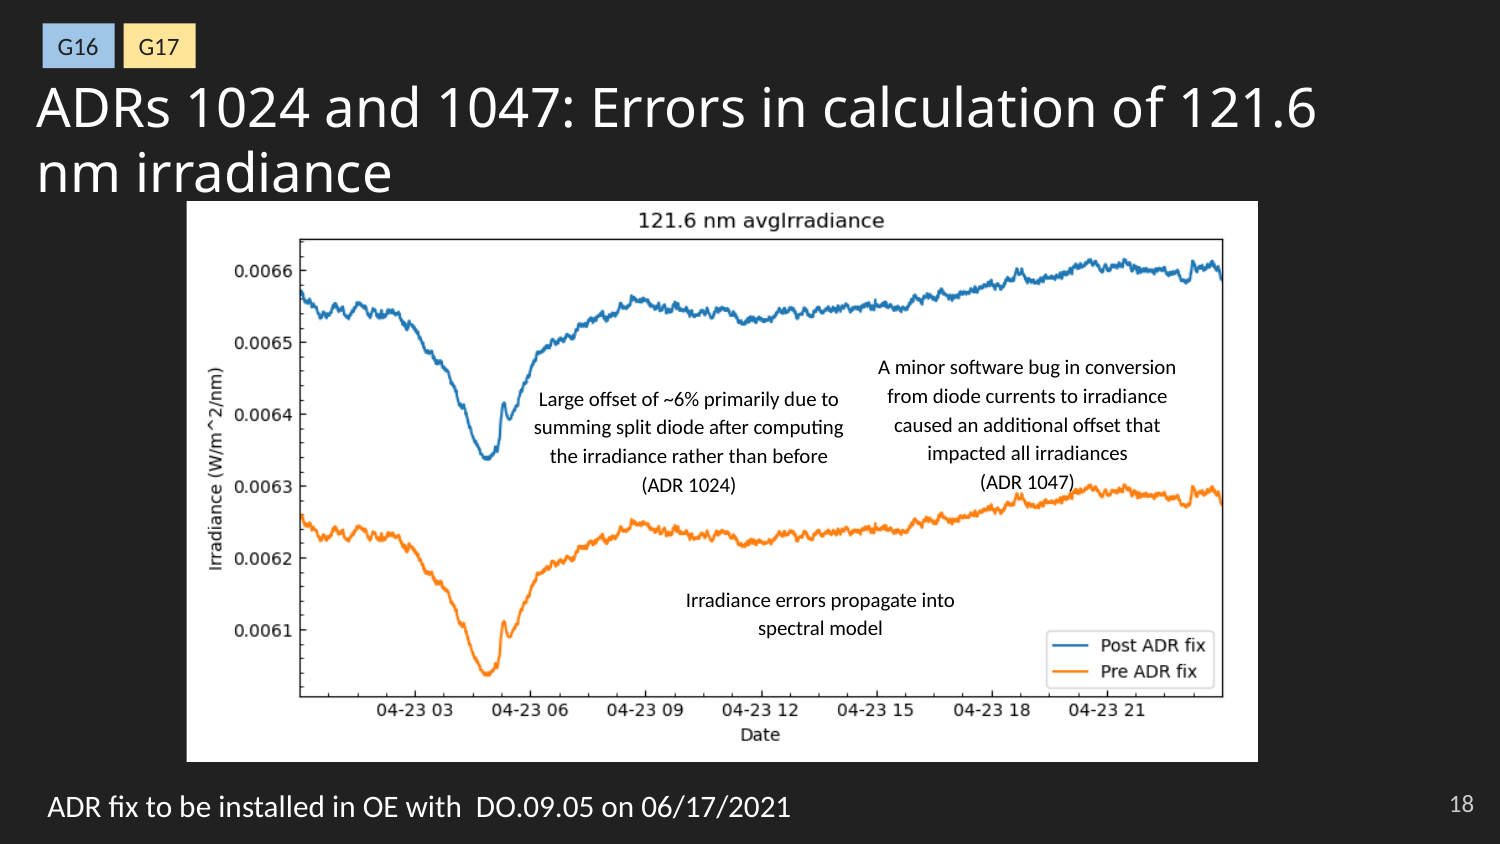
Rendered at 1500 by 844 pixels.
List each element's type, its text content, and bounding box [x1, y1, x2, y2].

picture [186, 201, 1259, 762]
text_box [42, 23, 196, 69]
title ADRs 1024 and 1047: Errors in calculation of 121.6 nm irradiance [21, 74, 1415, 202]
slide_number ‹#› [1140, 780, 1490, 826]
text_box ADR fix to be installed in OE with DO.09.05 on 06/17/2021 [32, 770, 1140, 839]
